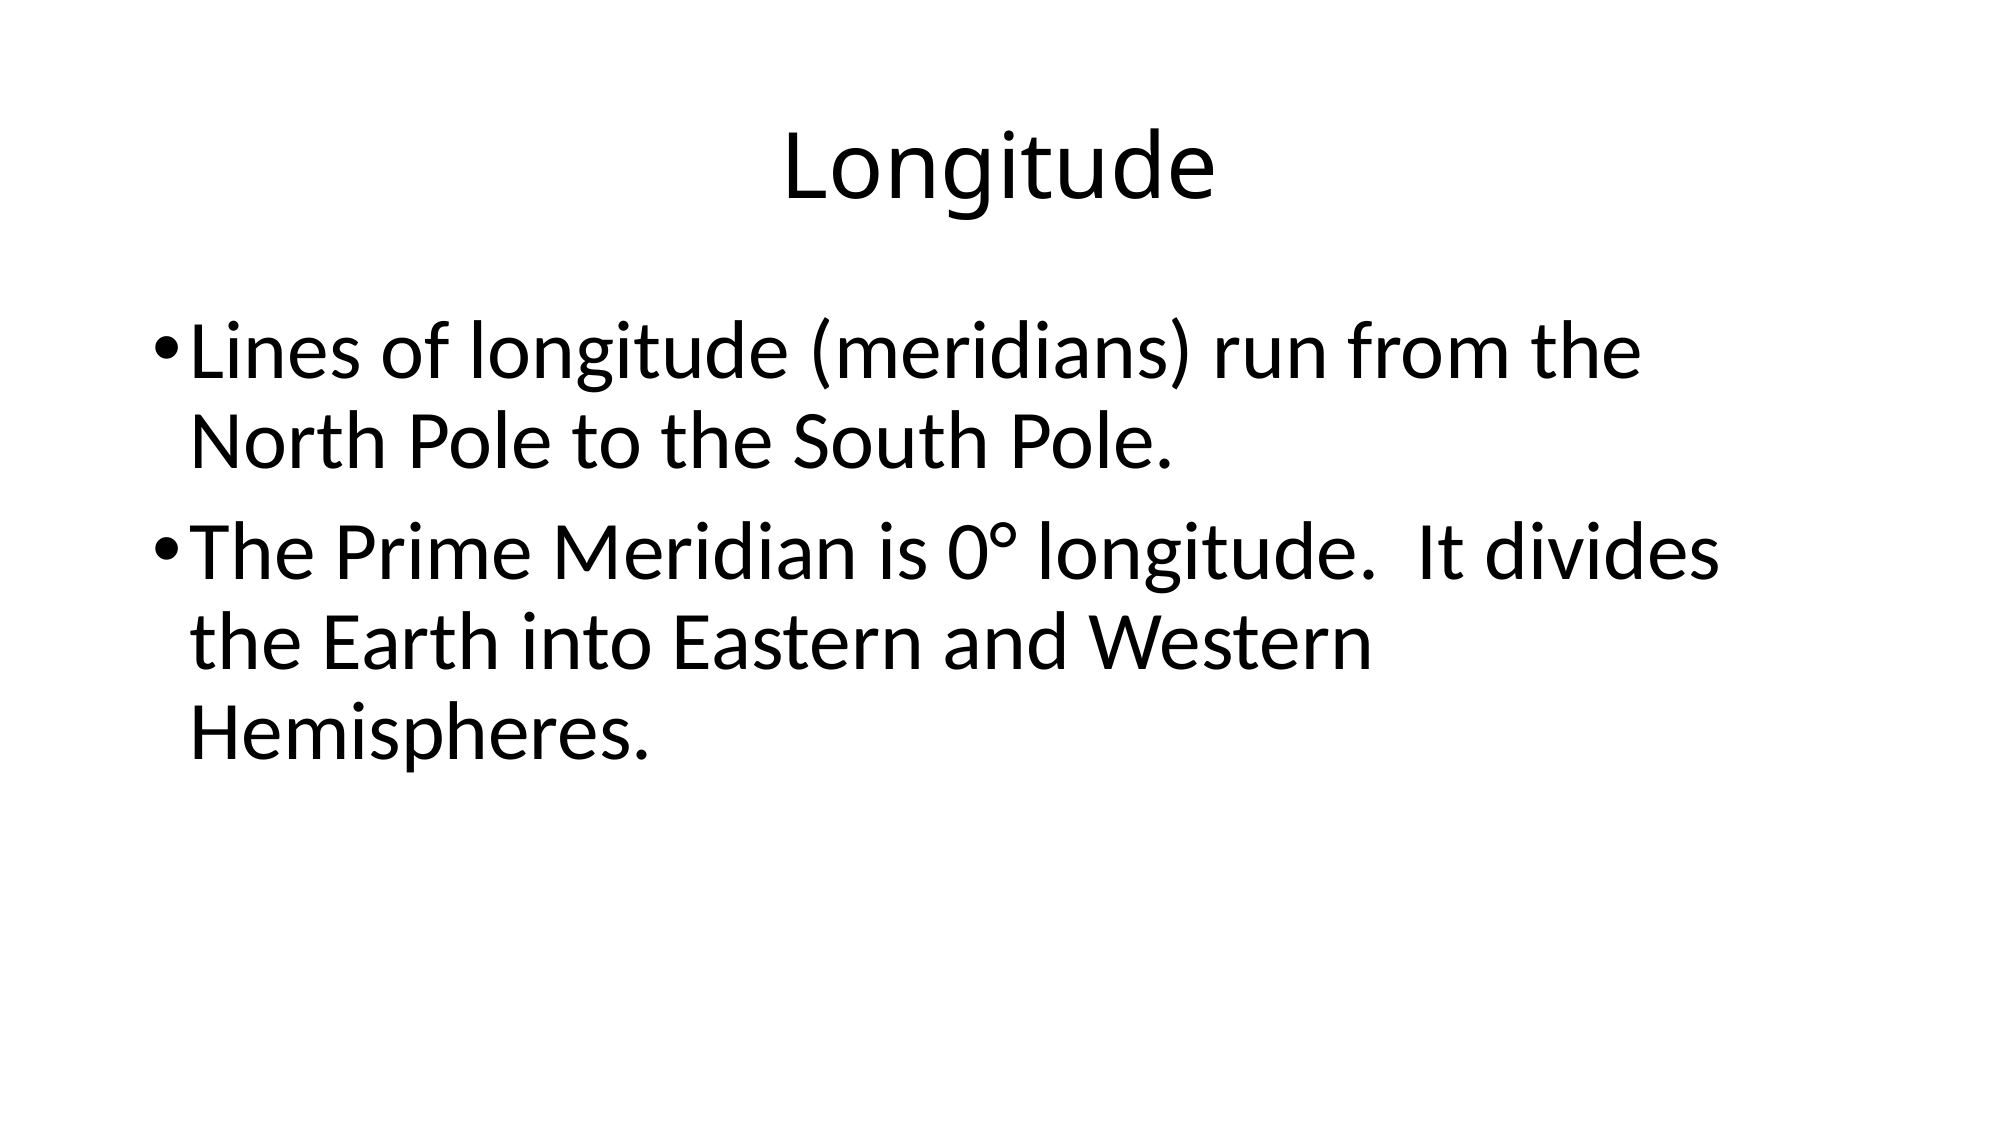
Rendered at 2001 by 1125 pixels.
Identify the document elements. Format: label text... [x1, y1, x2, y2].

title Longitude [137, 59, 1863, 278]
list Lines of longitude (meridians) run from the North Pole to the South Pole. The Prime Meridian is 0° longitude. It divides the Earth into Eastern and Western Hemispheres. [137, 299, 1863, 1014]
